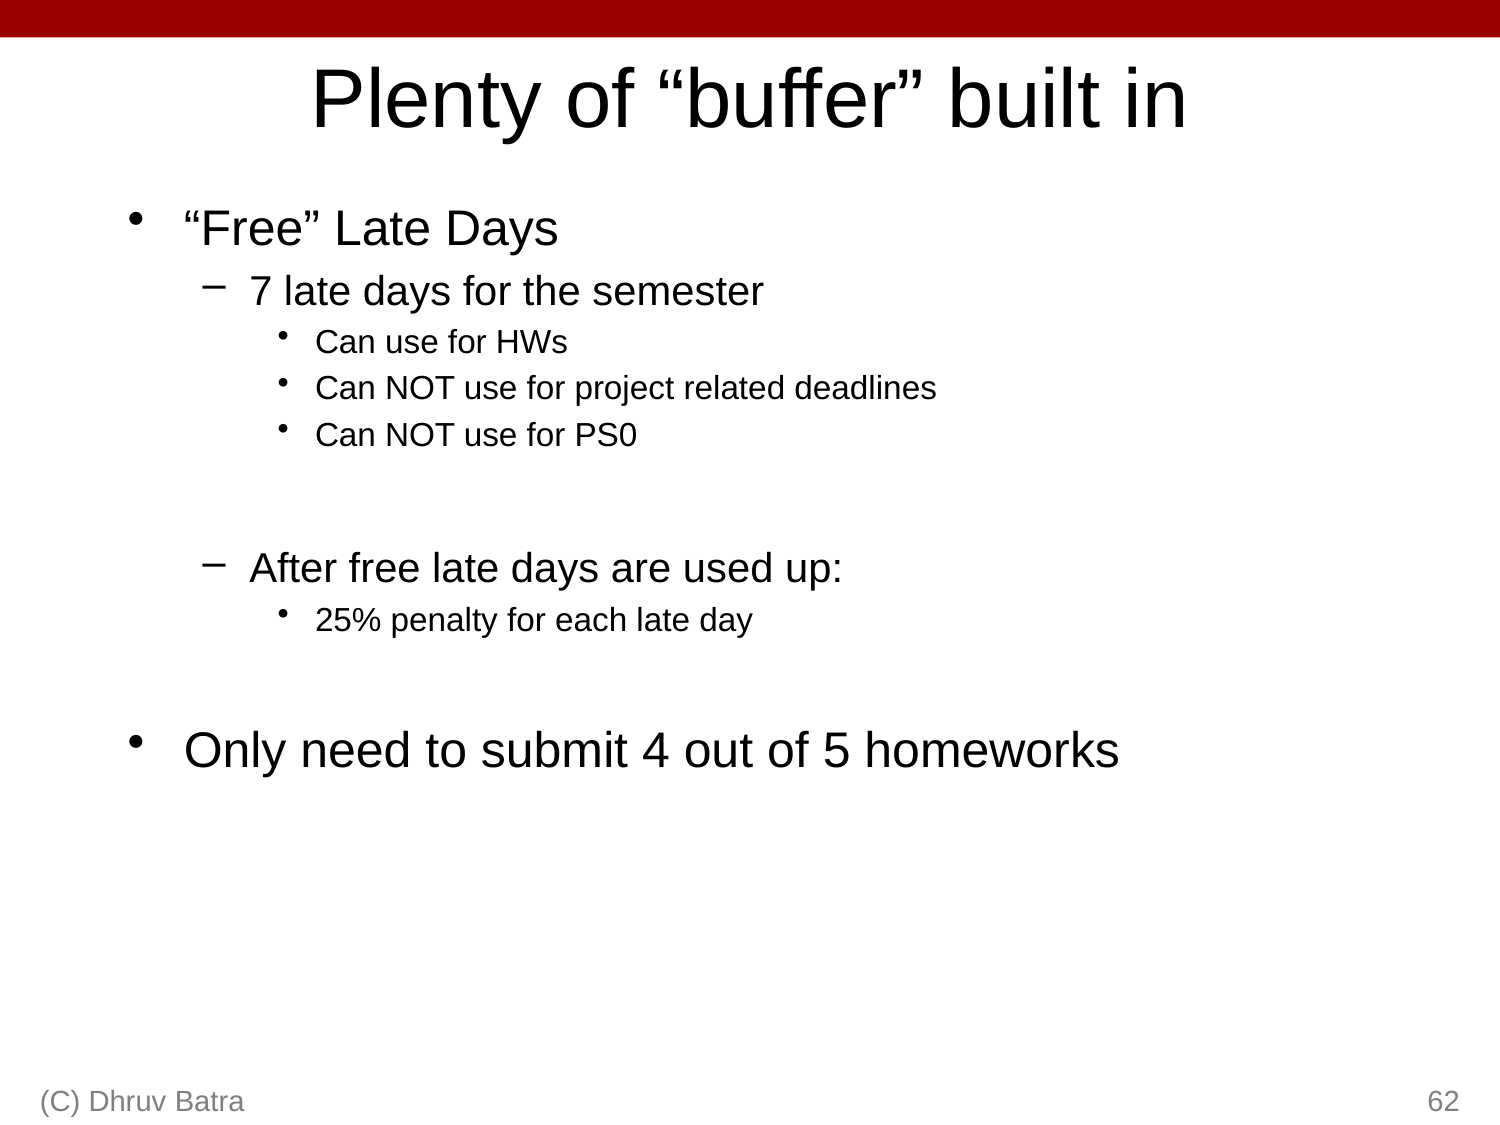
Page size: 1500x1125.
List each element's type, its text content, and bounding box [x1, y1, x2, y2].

slide_number 62 [1162, 1049, 1476, 1125]
footer (C) Dhruv Batra [24, 1049, 501, 1125]
list “Free” Late Days 7 late days for the semester Can use for HWs Can NOT use for project related deadlines Can NOT use for PS0 After free late days are used up: 25% penalty for each late day Only need to submit 4 out of 5 homeworks [112, 187, 1388, 1051]
title Plenty of “buffer” built in [112, 37, 1388, 151]
